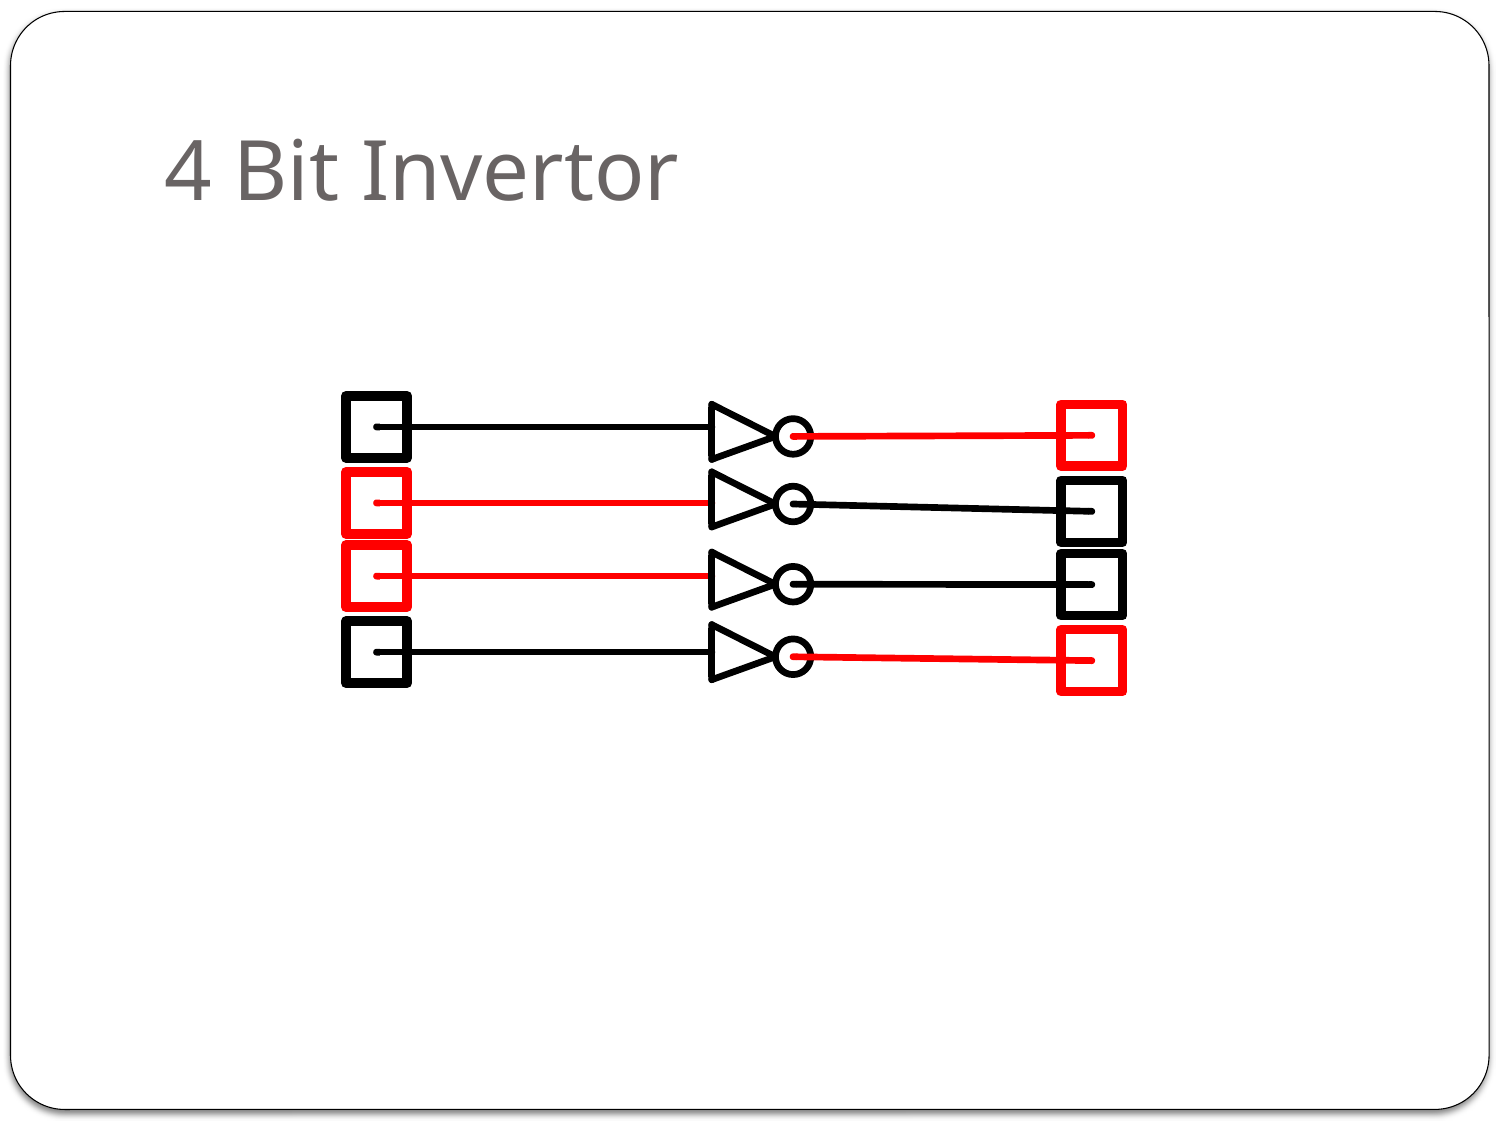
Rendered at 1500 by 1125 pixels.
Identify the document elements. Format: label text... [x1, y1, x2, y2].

title 4 Bit Invertor [150, 45, 1425, 233]
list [337, 387, 1132, 701]
